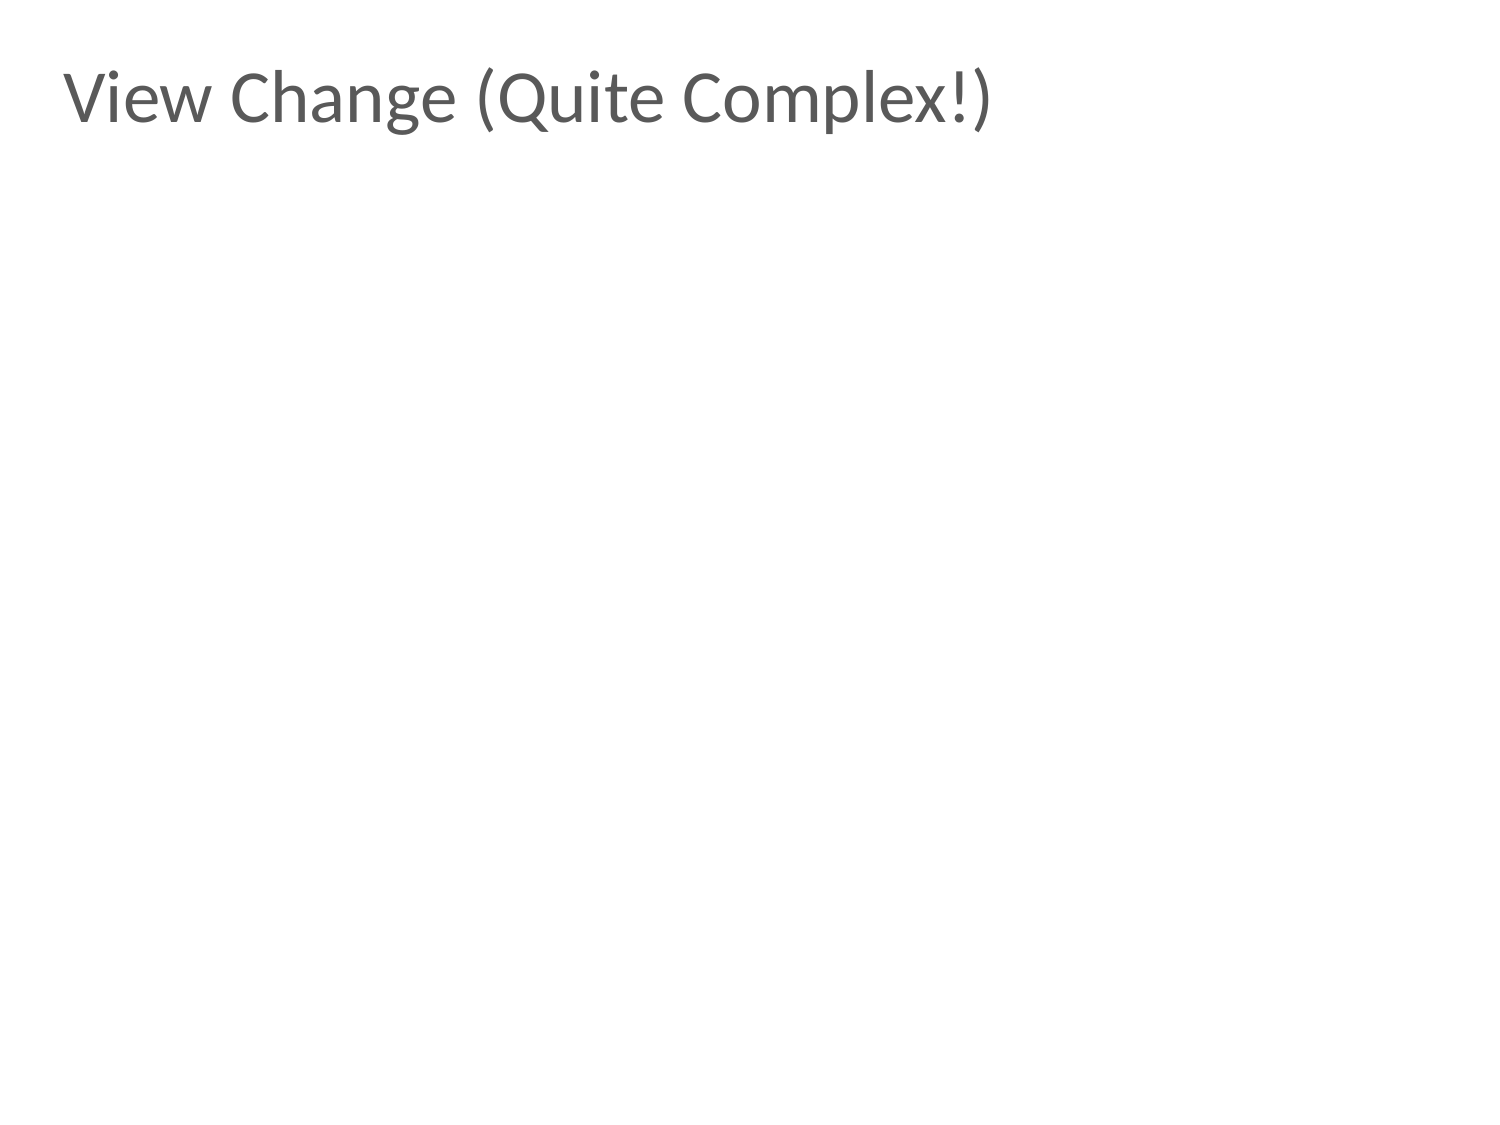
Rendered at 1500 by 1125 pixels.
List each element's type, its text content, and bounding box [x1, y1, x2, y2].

title View Change (Quite Complex!) [48, 40, 1457, 172]
